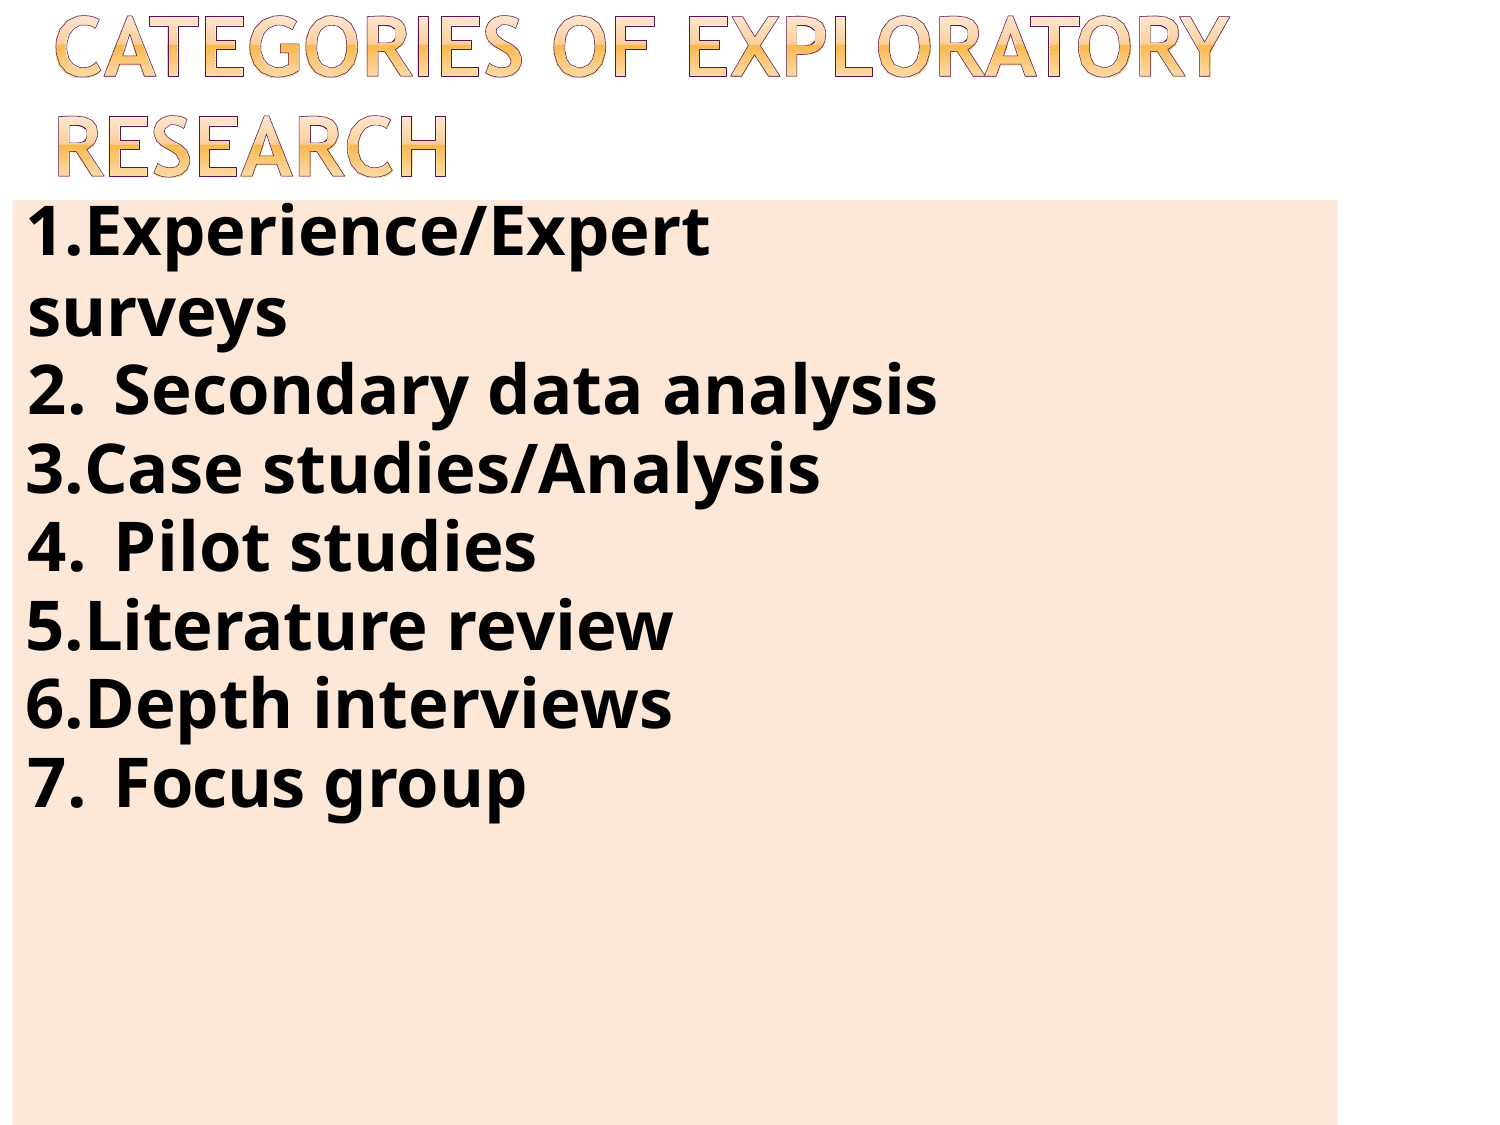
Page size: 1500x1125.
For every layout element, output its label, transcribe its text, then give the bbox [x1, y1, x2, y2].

text_box [109, 116, 148, 177]
text_box Experience/Expert surveys Secondary data analysis Case studies/Analysis Pilot studies Literature review Depth interviews Focus group [25, 186, 981, 904]
text_box [67, 15, 276, 78]
text_box [347, 115, 393, 178]
text_box [55, 15, 102, 78]
text_box [1139, 16, 1186, 77]
text_box [55, 49, 80, 78]
text_box [58, 115, 179, 178]
text_box [1106, 15, 1230, 78]
text_box [299, 116, 345, 177]
text_box [1078, 15, 1131, 78]
text_box [553, 15, 606, 78]
text_box [441, 16, 480, 77]
text_box [400, 116, 446, 177]
text_box [359, 115, 446, 178]
text_box [835, 16, 873, 77]
text_box [367, 16, 413, 77]
text_box [581, 15, 901, 78]
text_box [103, 15, 157, 77]
text_box [418, 16, 429, 77]
text_box [249, 15, 300, 78]
text_box [786, 16, 826, 77]
text_box [58, 116, 105, 177]
text_box [261, 15, 328, 78]
text_box [240, 115, 293, 177]
text_box [878, 15, 931, 78]
text_box [730, 16, 781, 77]
text_box [12, 200, 1338, 1125]
text_box [1029, 16, 1080, 77]
text_box [153, 115, 190, 178]
text_box [906, 15, 1101, 78]
text_box [149, 16, 199, 77]
text_box [939, 15, 1037, 77]
text_box [199, 116, 238, 177]
text_box [615, 16, 655, 77]
text_box [165, 115, 371, 178]
text_box [1179, 16, 1230, 77]
text_box [333, 15, 510, 78]
text_box [497, 15, 576, 78]
text_box [305, 15, 358, 78]
text_box [485, 15, 522, 78]
text_box [205, 16, 244, 77]
text_box [689, 16, 728, 77]
text_box [55, 15, 78, 44]
